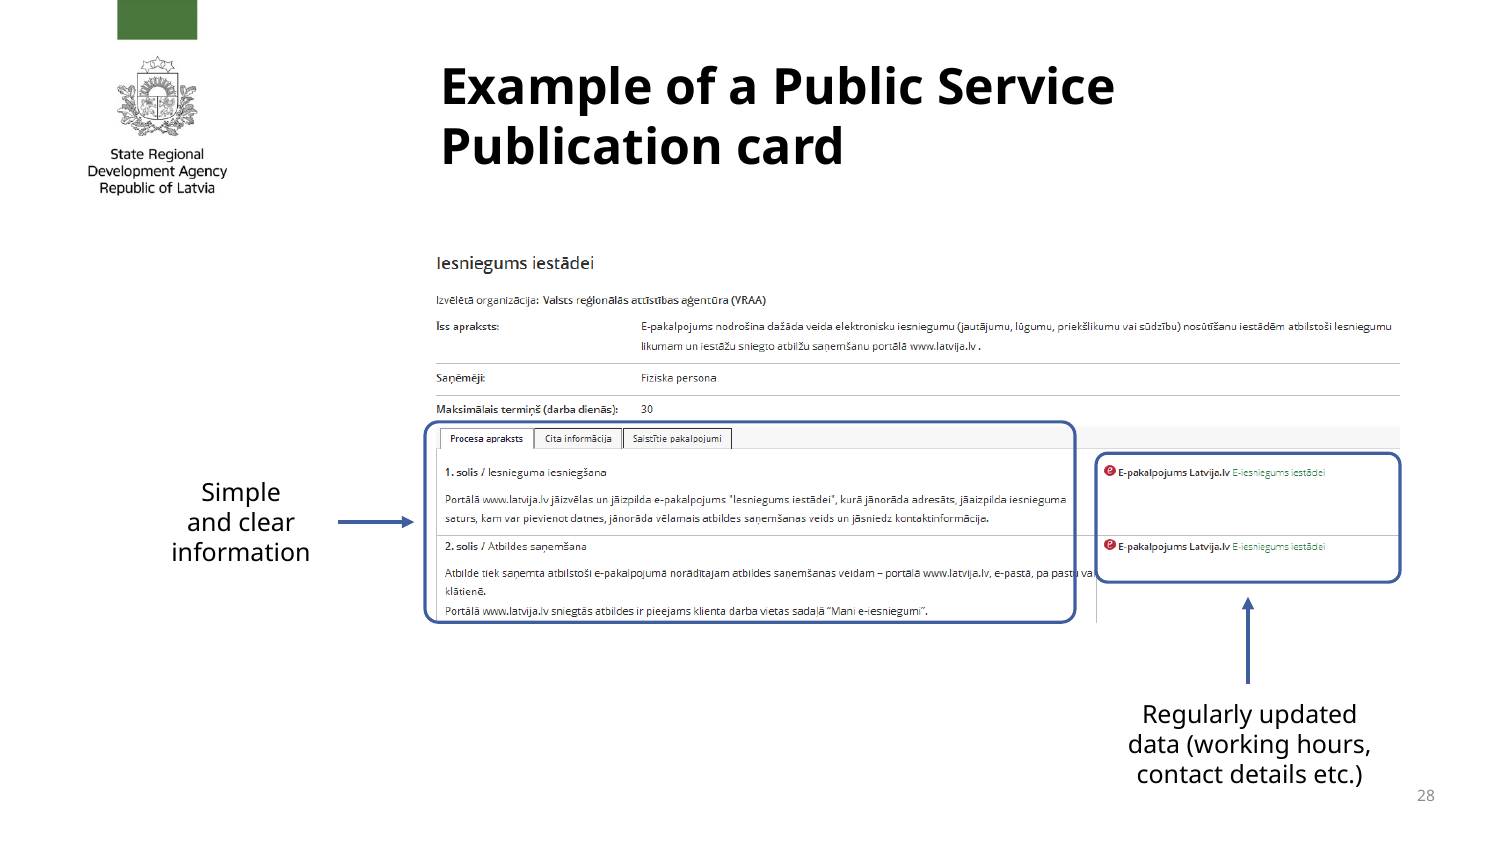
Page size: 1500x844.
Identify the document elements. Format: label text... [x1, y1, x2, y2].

text_box Regularly updated data (working hours, contact details etc.) [1087, 690, 1413, 796]
picture [48, 0, 266, 241]
title Example of a Public Service Publication card [425, 46, 1400, 175]
slide_number 28 [1400, 778, 1450, 816]
text_box Simple and clear information [137, 469, 345, 574]
picture [424, 246, 1401, 623]
